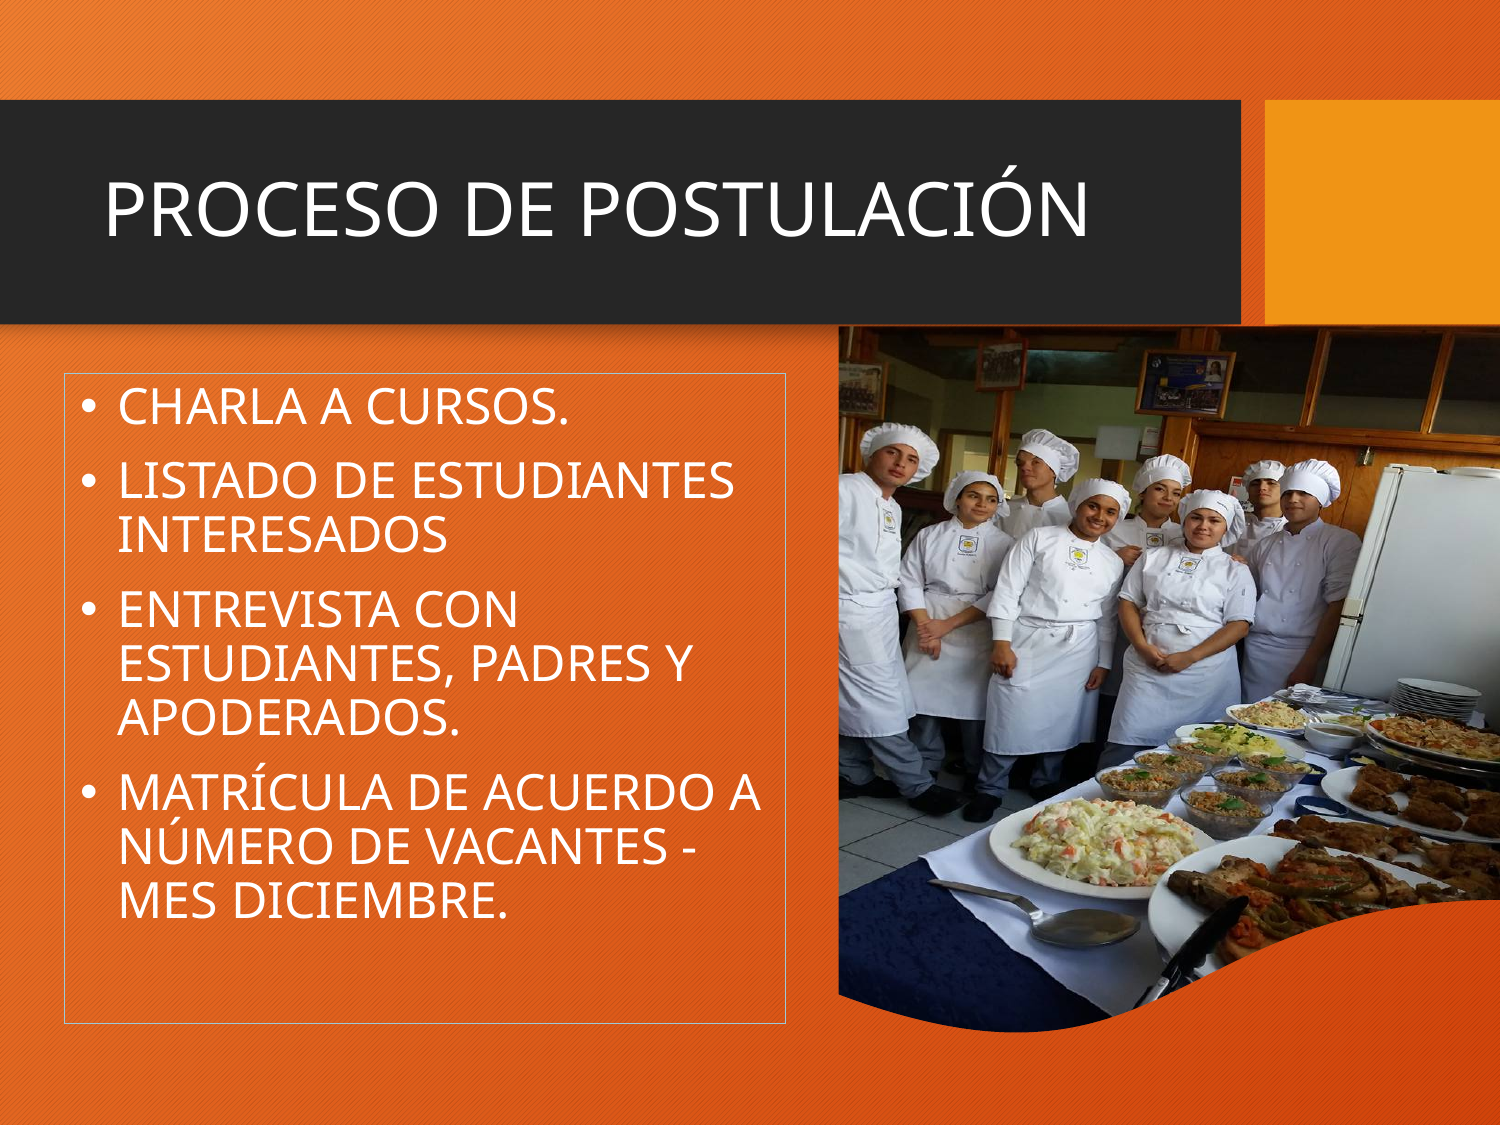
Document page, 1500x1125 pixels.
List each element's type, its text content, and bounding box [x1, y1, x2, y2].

title PROCESO DE POSTULACIÓN [87, 123, 1219, 301]
picture [0, 322, 1500, 1042]
list CHARLA A CURSOS. LISTADO DE ESTUDIANTES INTERESADOS ENTREVISTA CON ESTUDIANTES, PADRES Y APODERADOS. MATRÍCULA DE ACUERDO A NÚMERO DE VACANTES - MES DICIEMBRE. [64, 373, 786, 1024]
